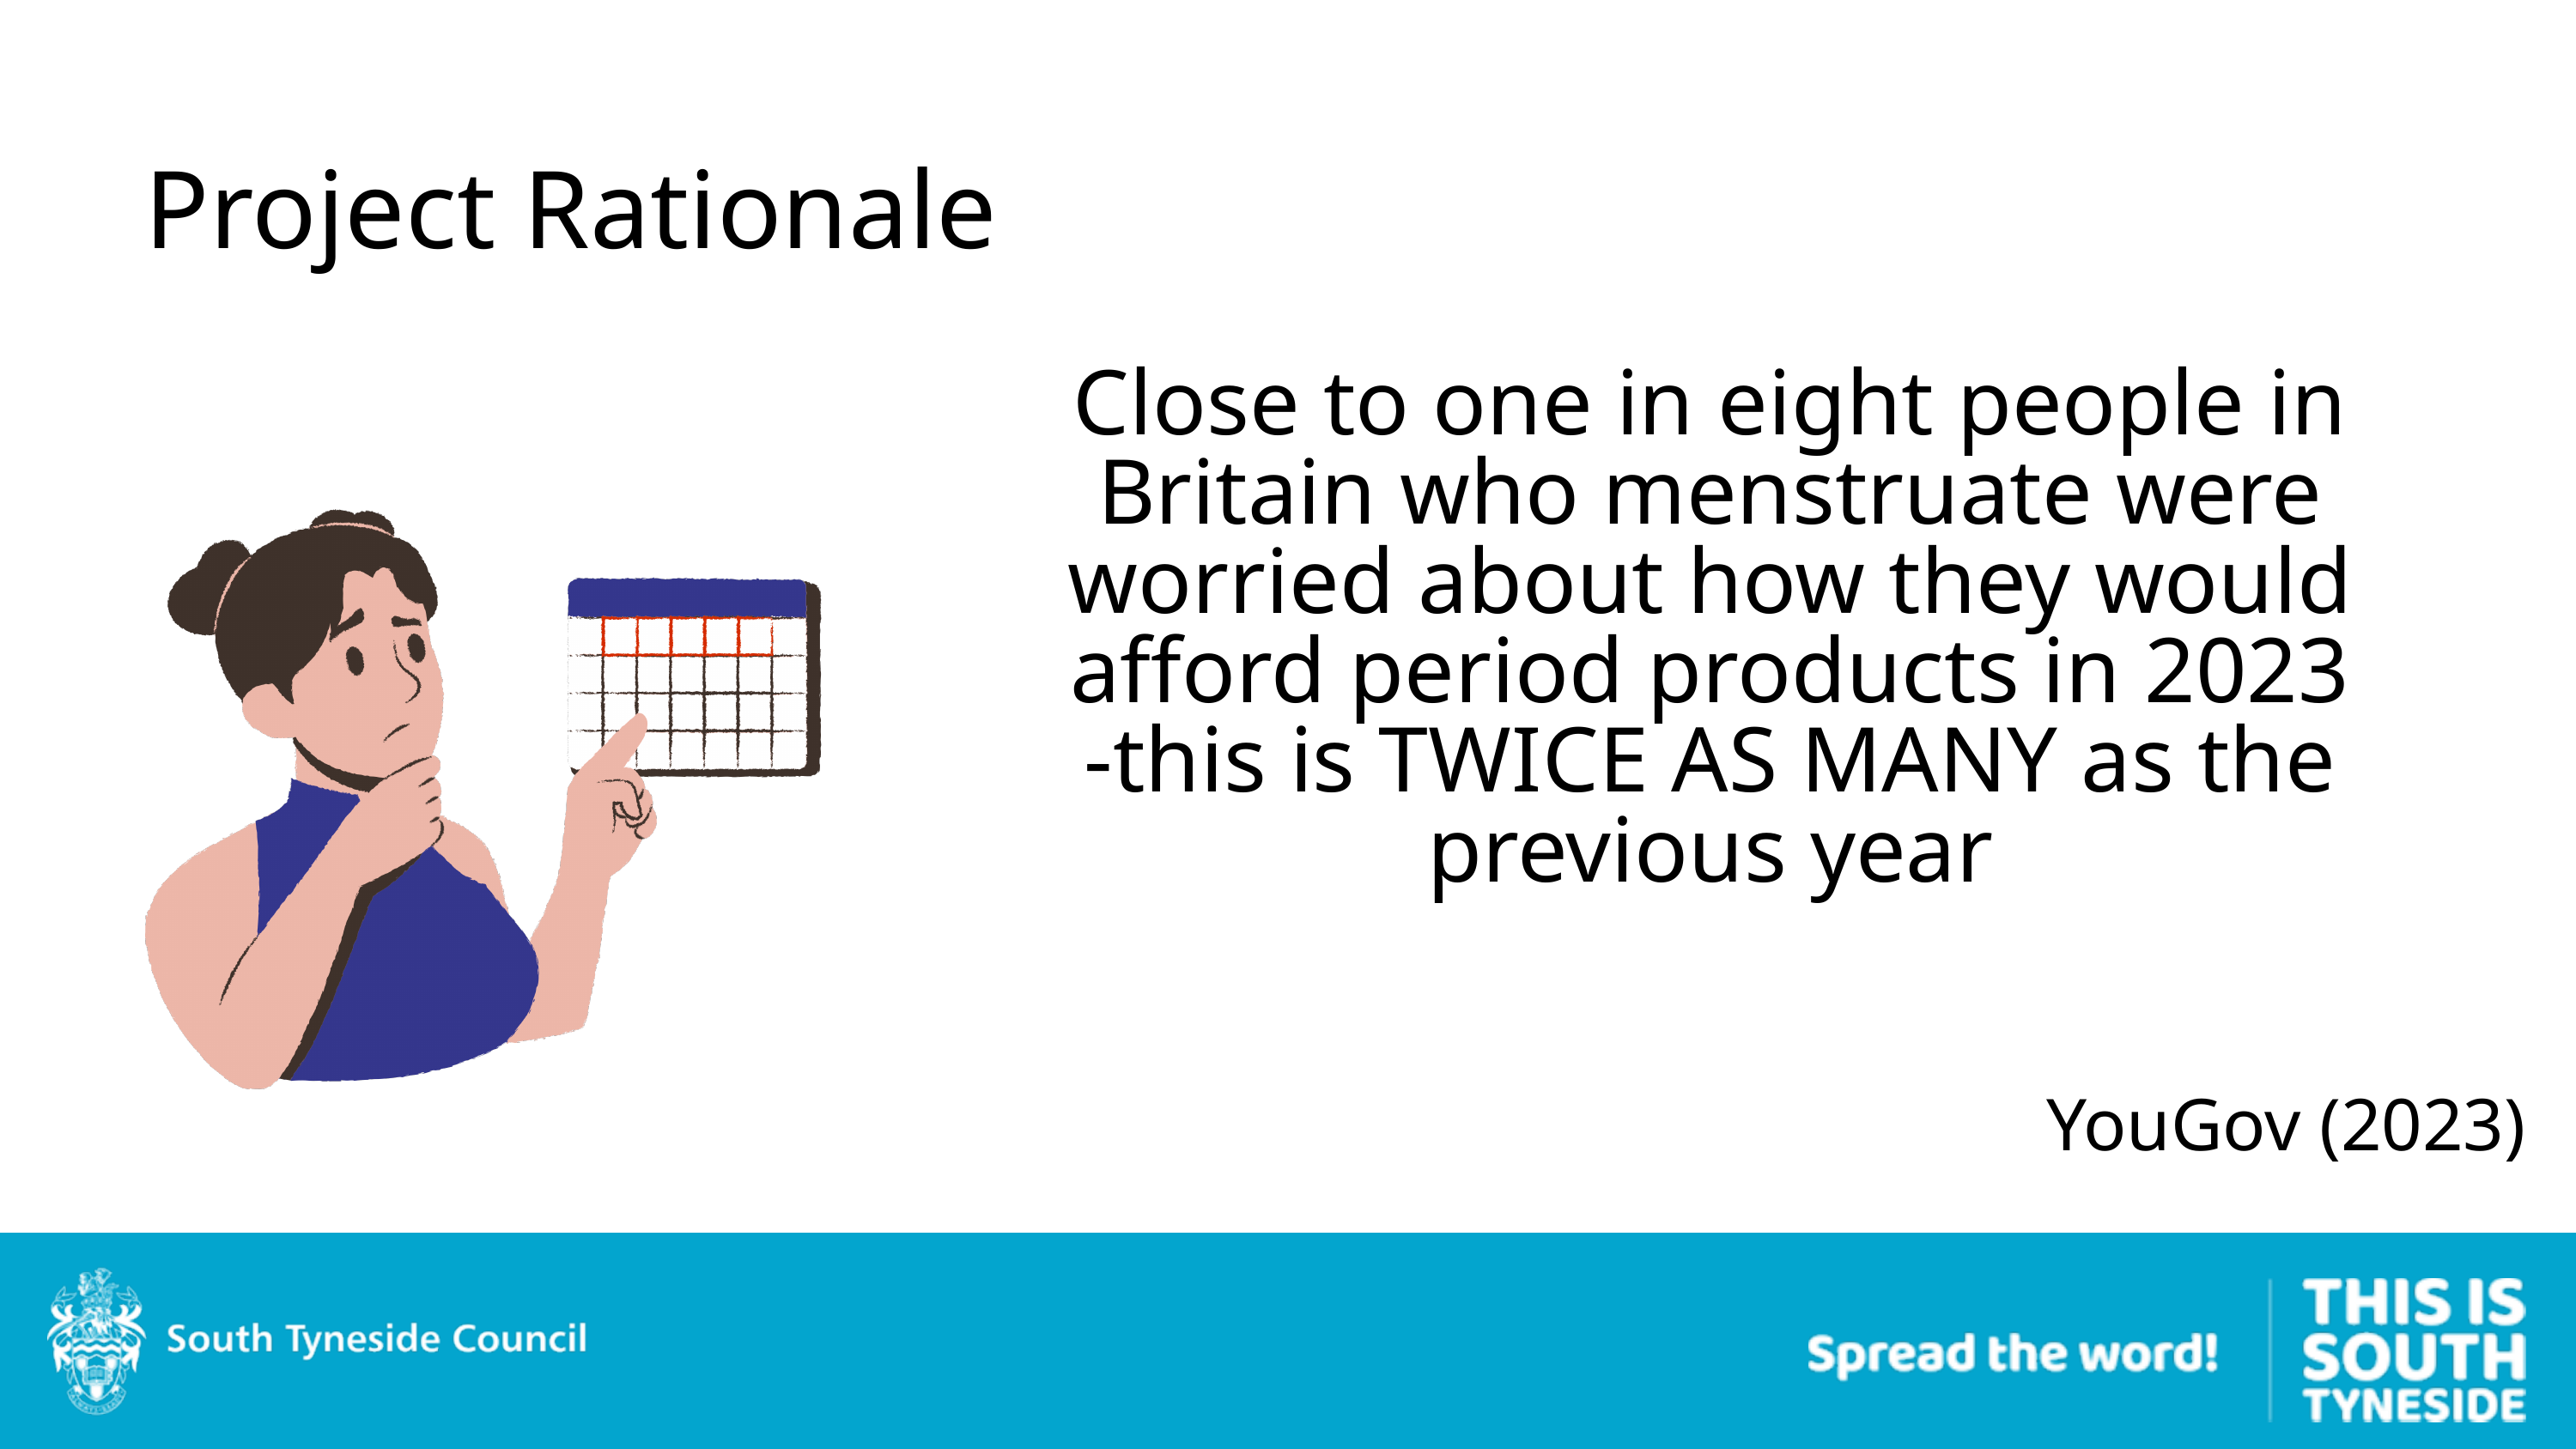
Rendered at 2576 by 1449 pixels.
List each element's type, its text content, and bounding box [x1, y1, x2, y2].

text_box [0, 1232, 2576, 1449]
text_box YouGov (2023) [1522, 1093, 2526, 1165]
text_box Project Rationale [144, 119, 1048, 270]
text_box Close to one in eight people in Britain who menstruate were worried about how they would afford period products in 2023 -this is TWICE AS MANY as the previous year [1048, 362, 2373, 900]
text_box [144, 509, 822, 1089]
